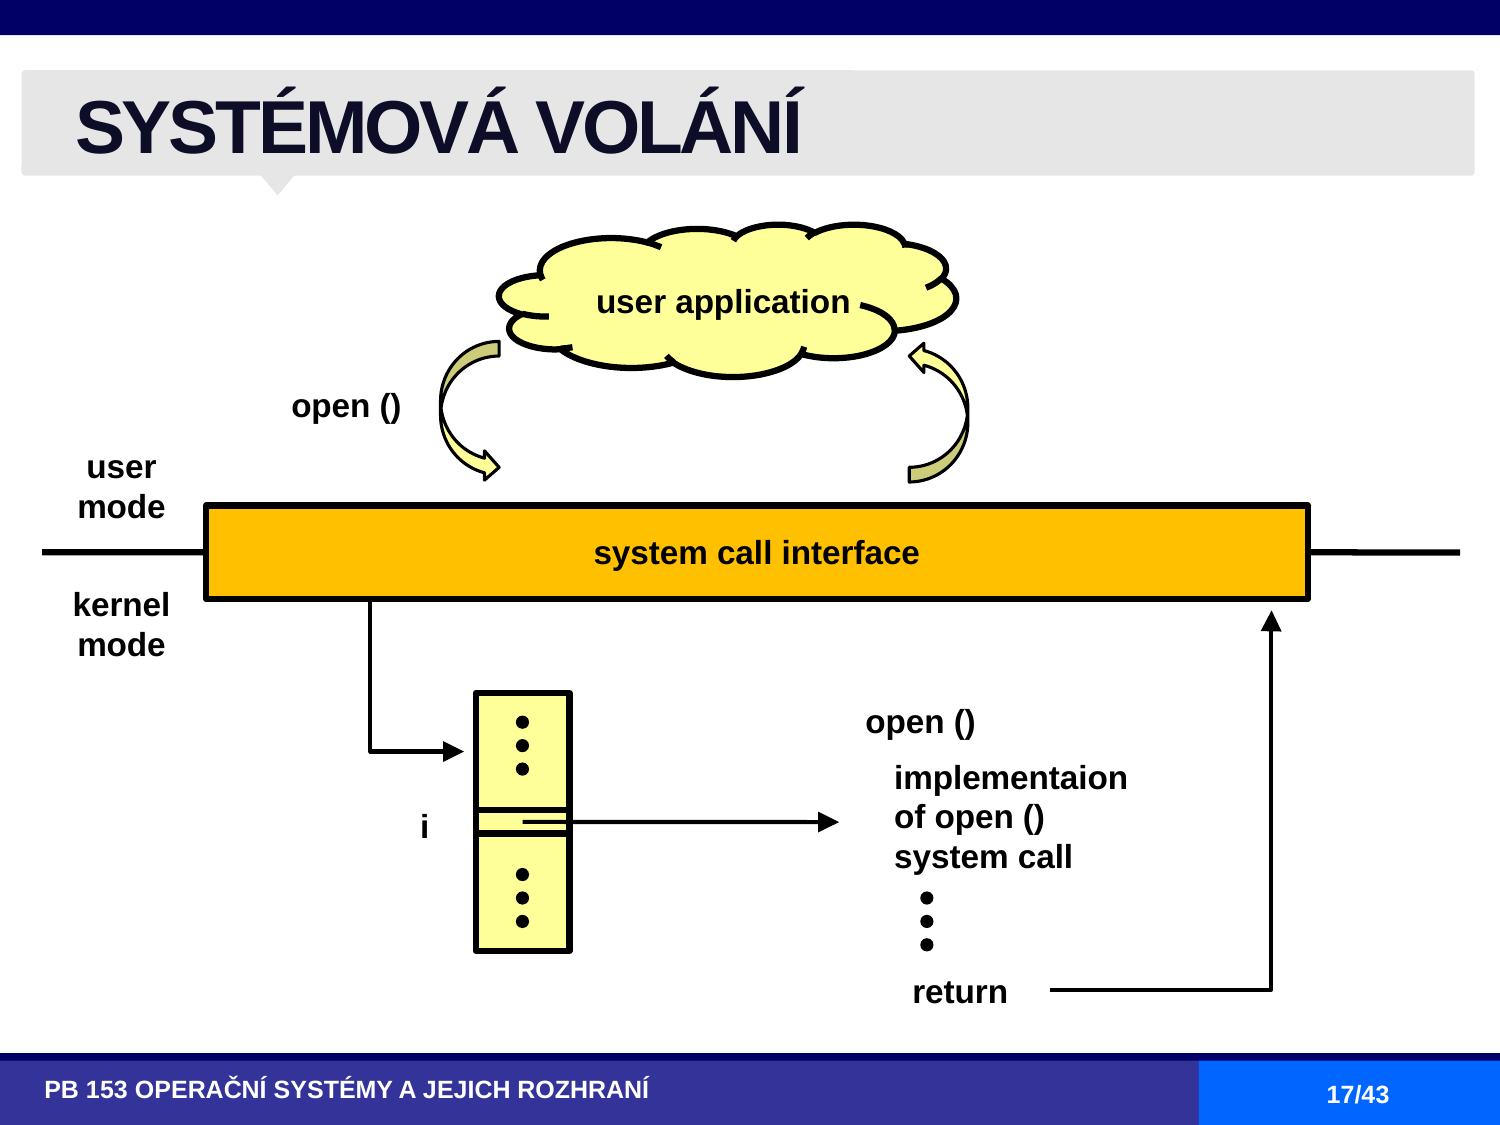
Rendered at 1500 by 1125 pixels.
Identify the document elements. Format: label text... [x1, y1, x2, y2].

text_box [41, 223, 1461, 1019]
footer PB 153 OPERAČNÍ SYSTÉMY A JEJICH ROZHRANÍ [29, 1065, 1200, 1125]
title SYSTÉMOVÁ VOLÁNÍ [74, 44, 1471, 209]
